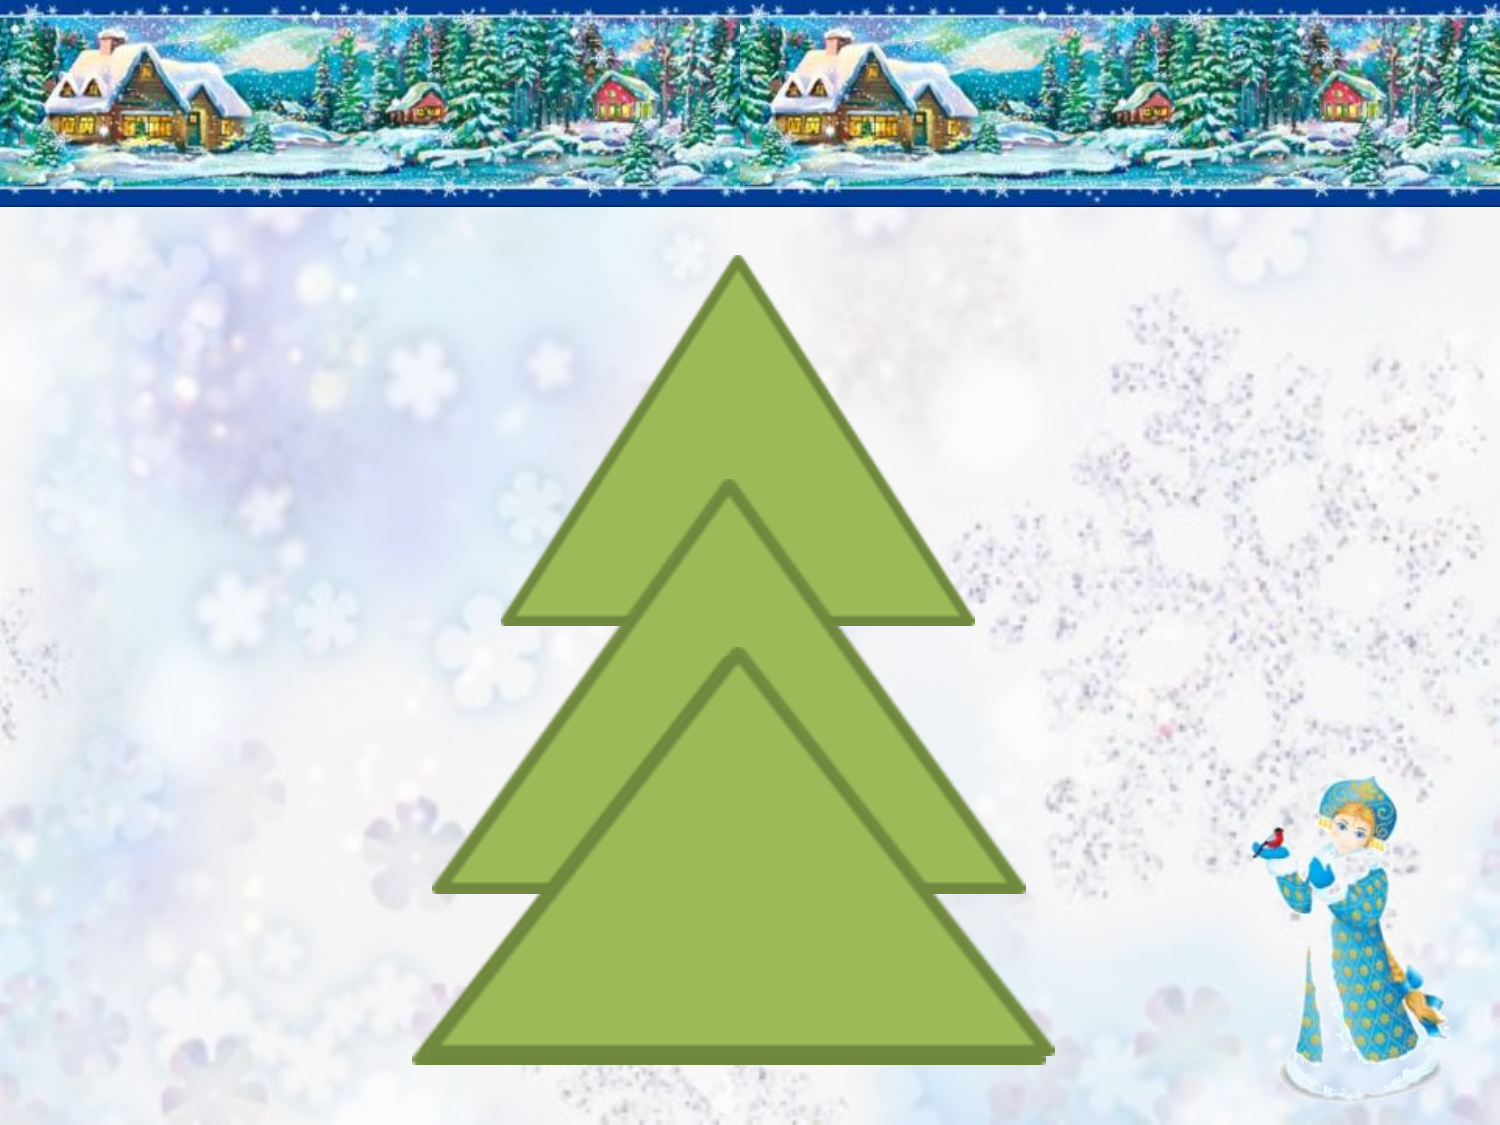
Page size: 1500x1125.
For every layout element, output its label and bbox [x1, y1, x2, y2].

picture [0, 0, 1500, 207]
picture [412, 255, 1055, 1065]
picture [1158, 751, 1500, 1125]
